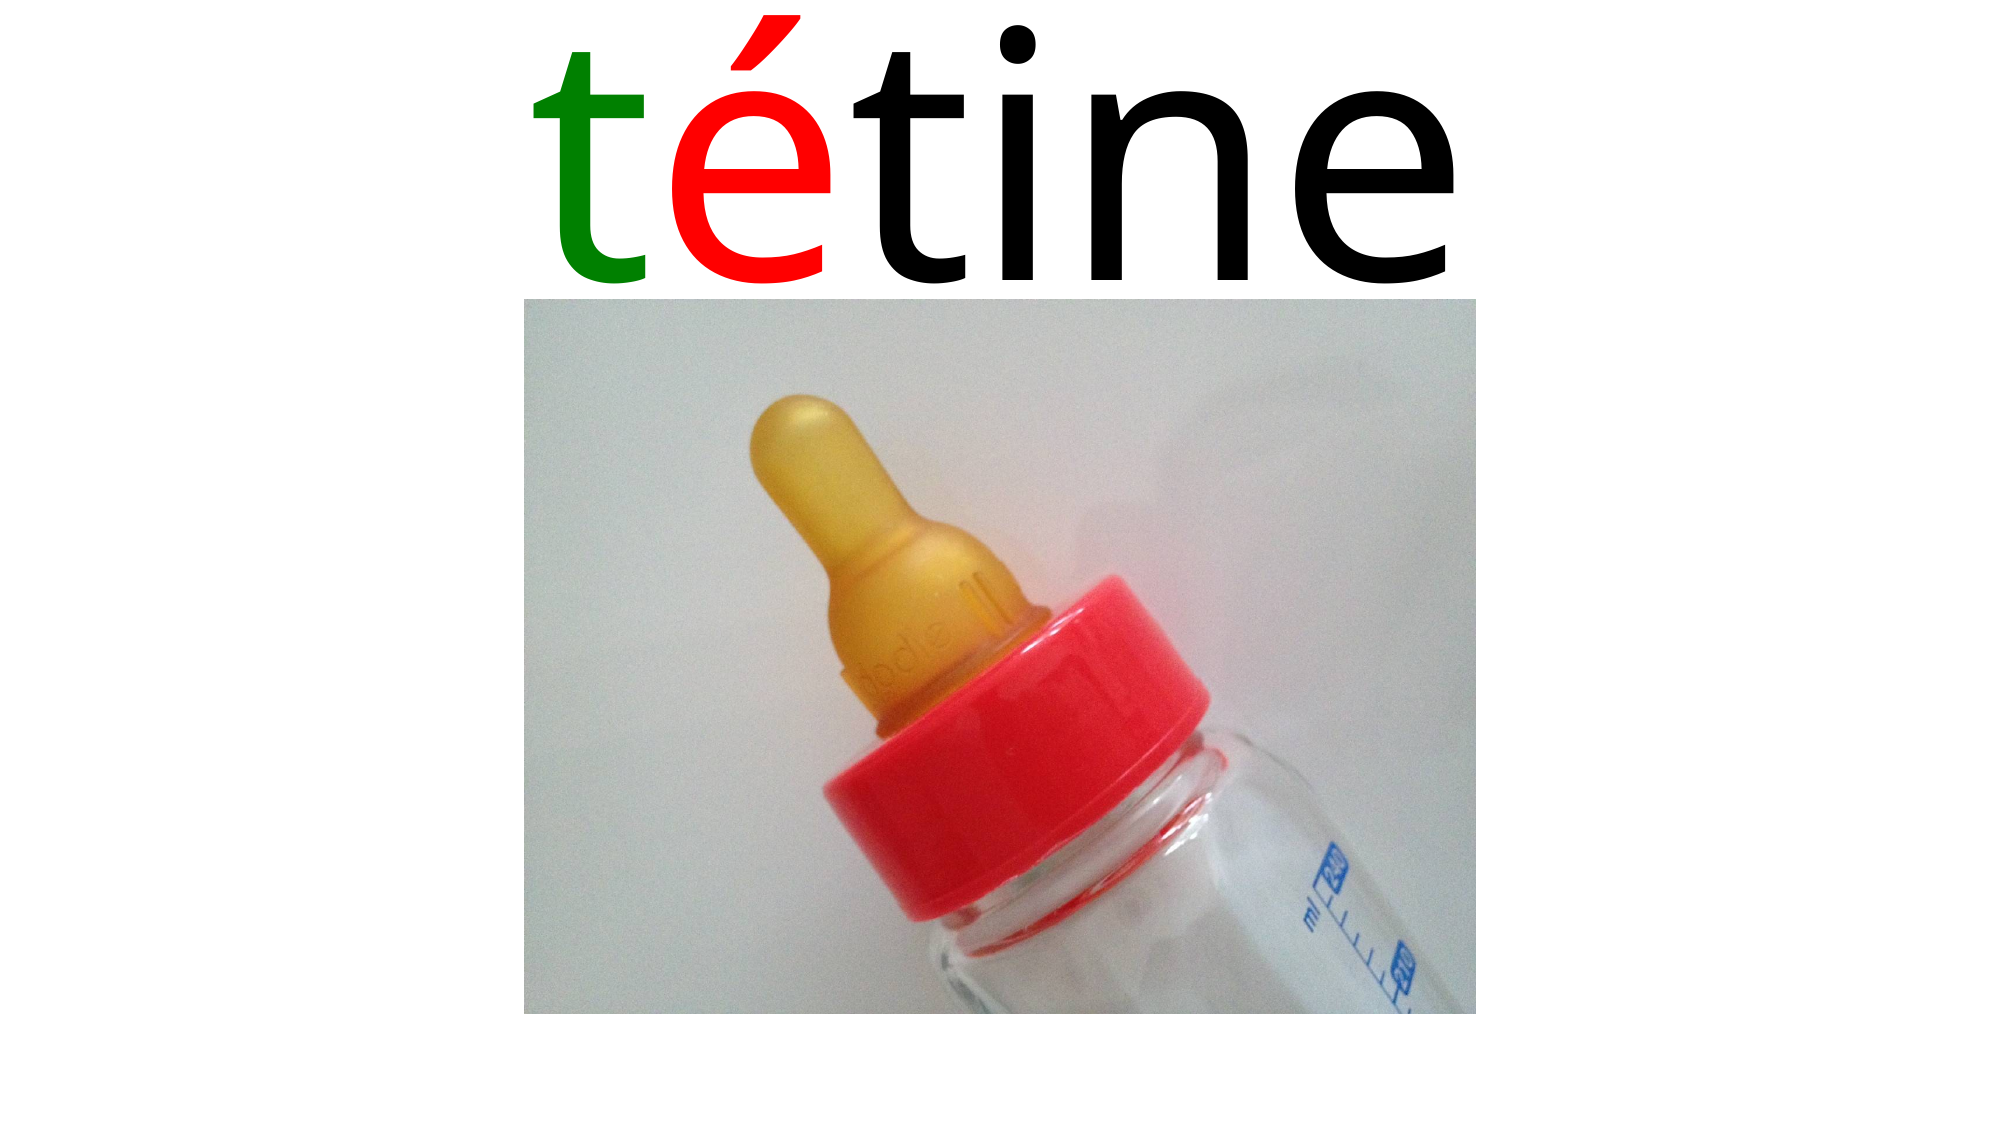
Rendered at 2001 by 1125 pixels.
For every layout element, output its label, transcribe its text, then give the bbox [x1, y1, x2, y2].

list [524, 299, 1476, 1014]
title tétine [137, 59, 1863, 278]
